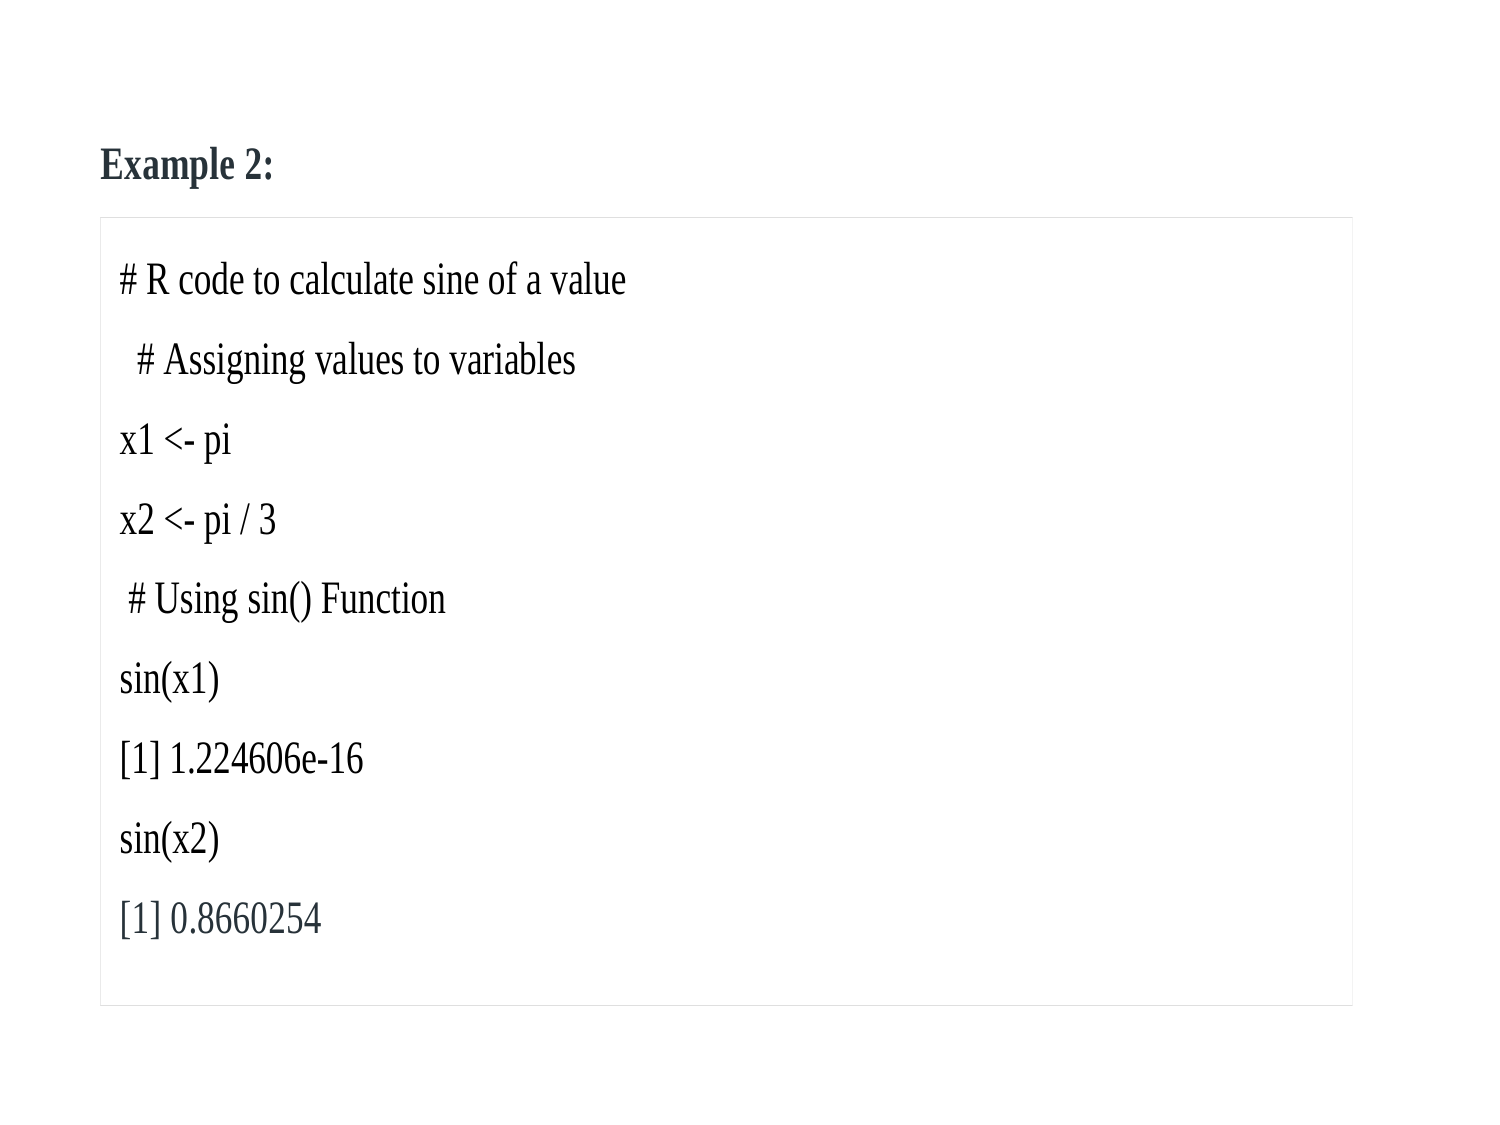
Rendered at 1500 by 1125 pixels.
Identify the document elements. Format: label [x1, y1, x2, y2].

picture [100, 136, 1353, 1083]
